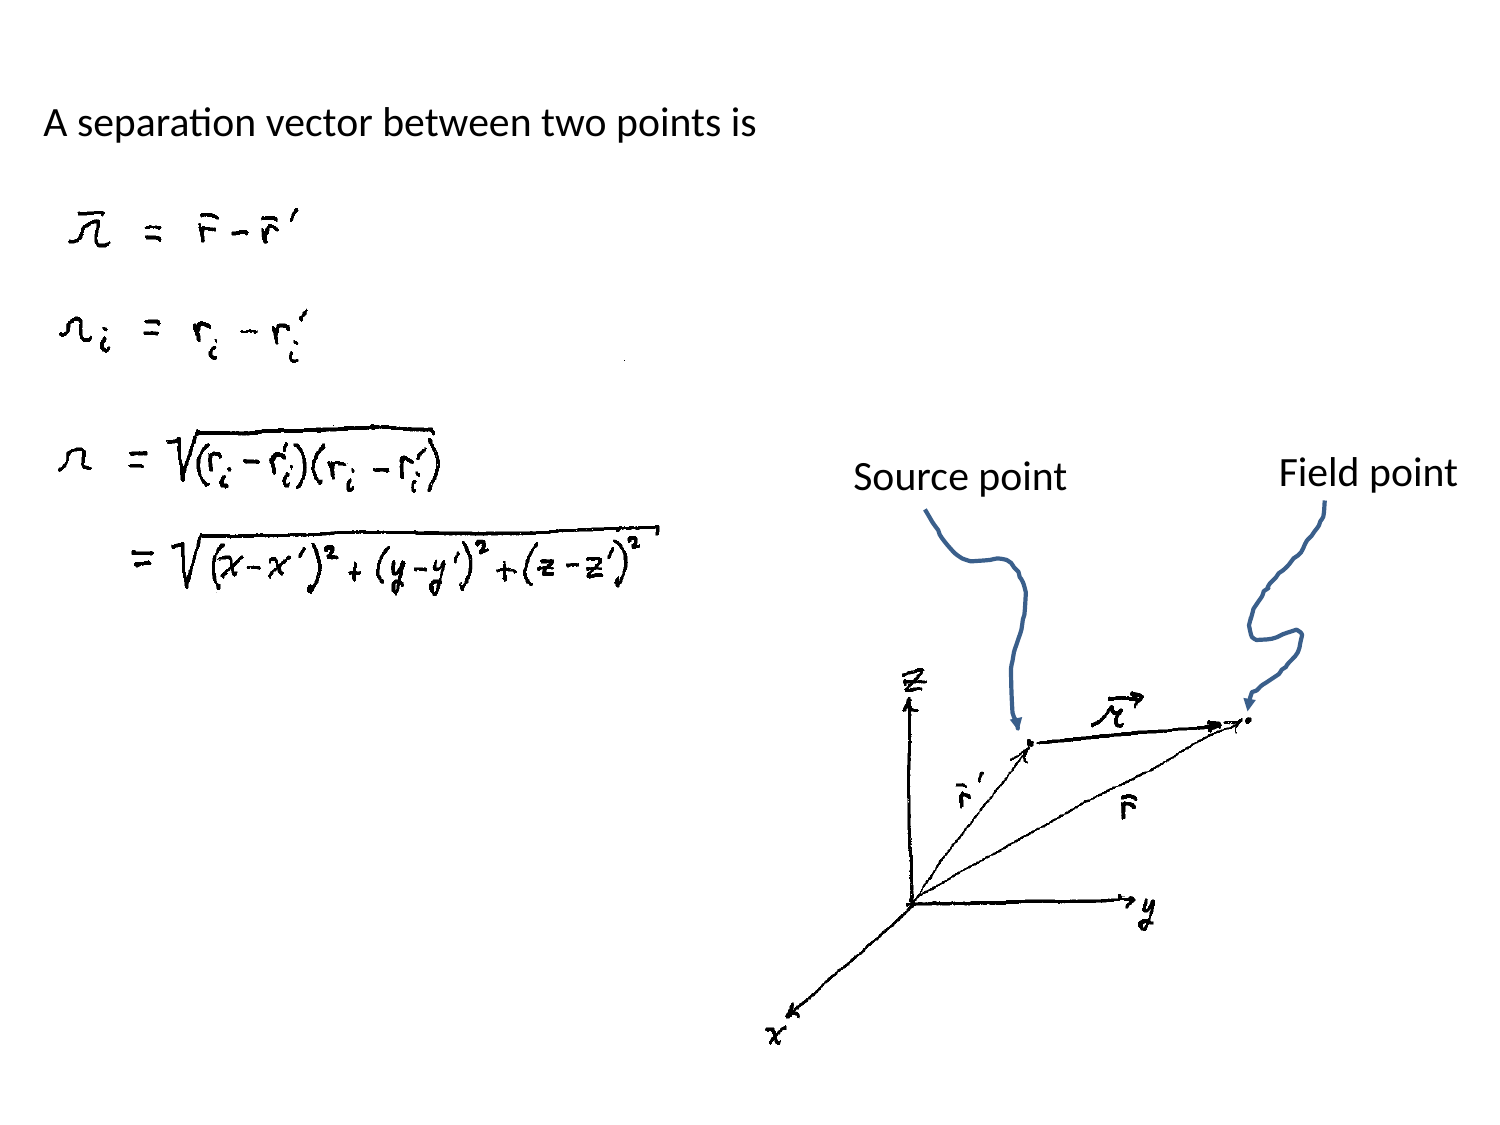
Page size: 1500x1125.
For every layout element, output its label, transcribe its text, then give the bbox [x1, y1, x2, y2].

text_box [1247, 500, 1327, 686]
text_box Field point [1263, 437, 1474, 503]
text_box [923, 508, 1028, 623]
picture [49, 200, 663, 607]
text_box Source point [838, 441, 1083, 507]
picture [695, 624, 1261, 1055]
text_box A separation vector between two points is [28, 87, 772, 153]
